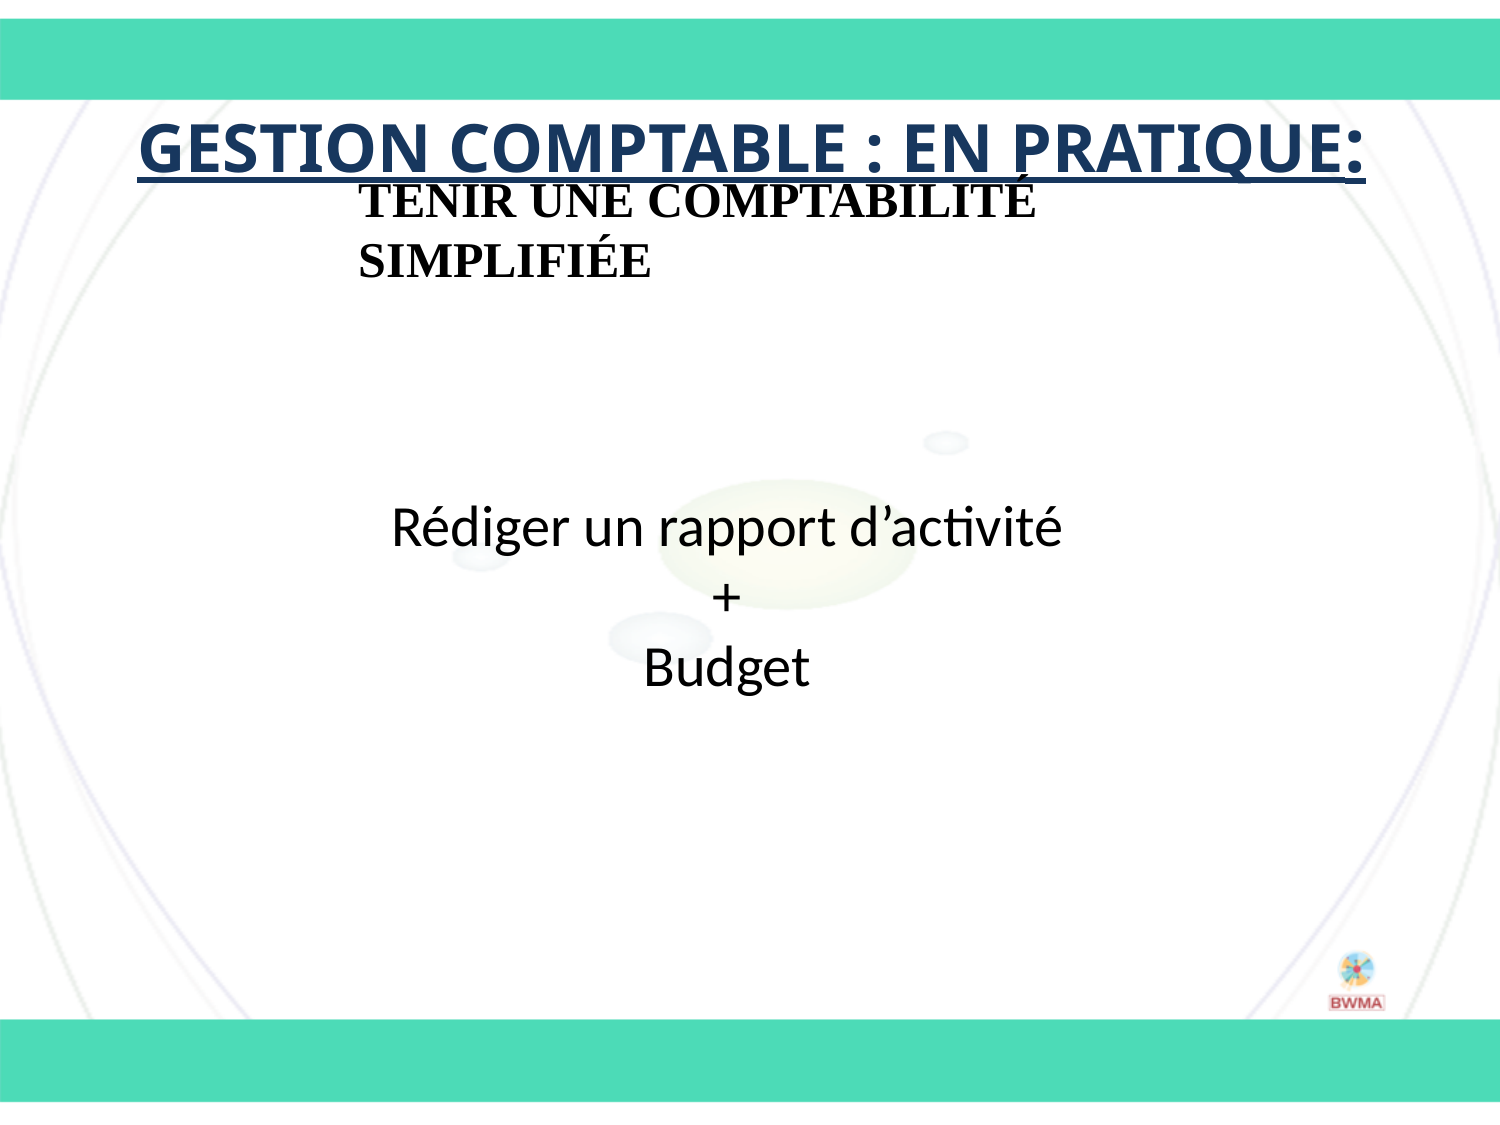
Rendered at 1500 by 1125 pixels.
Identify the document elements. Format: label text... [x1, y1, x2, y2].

text_box Tenir une comptabilité simplifiée [0, 0, 1500, 1125]
text_box Gestion comptable : en pratique: [76, 90, 1427, 218]
text_box Rédiger un rapport d’activité + Budget [376, 480, 1079, 706]
